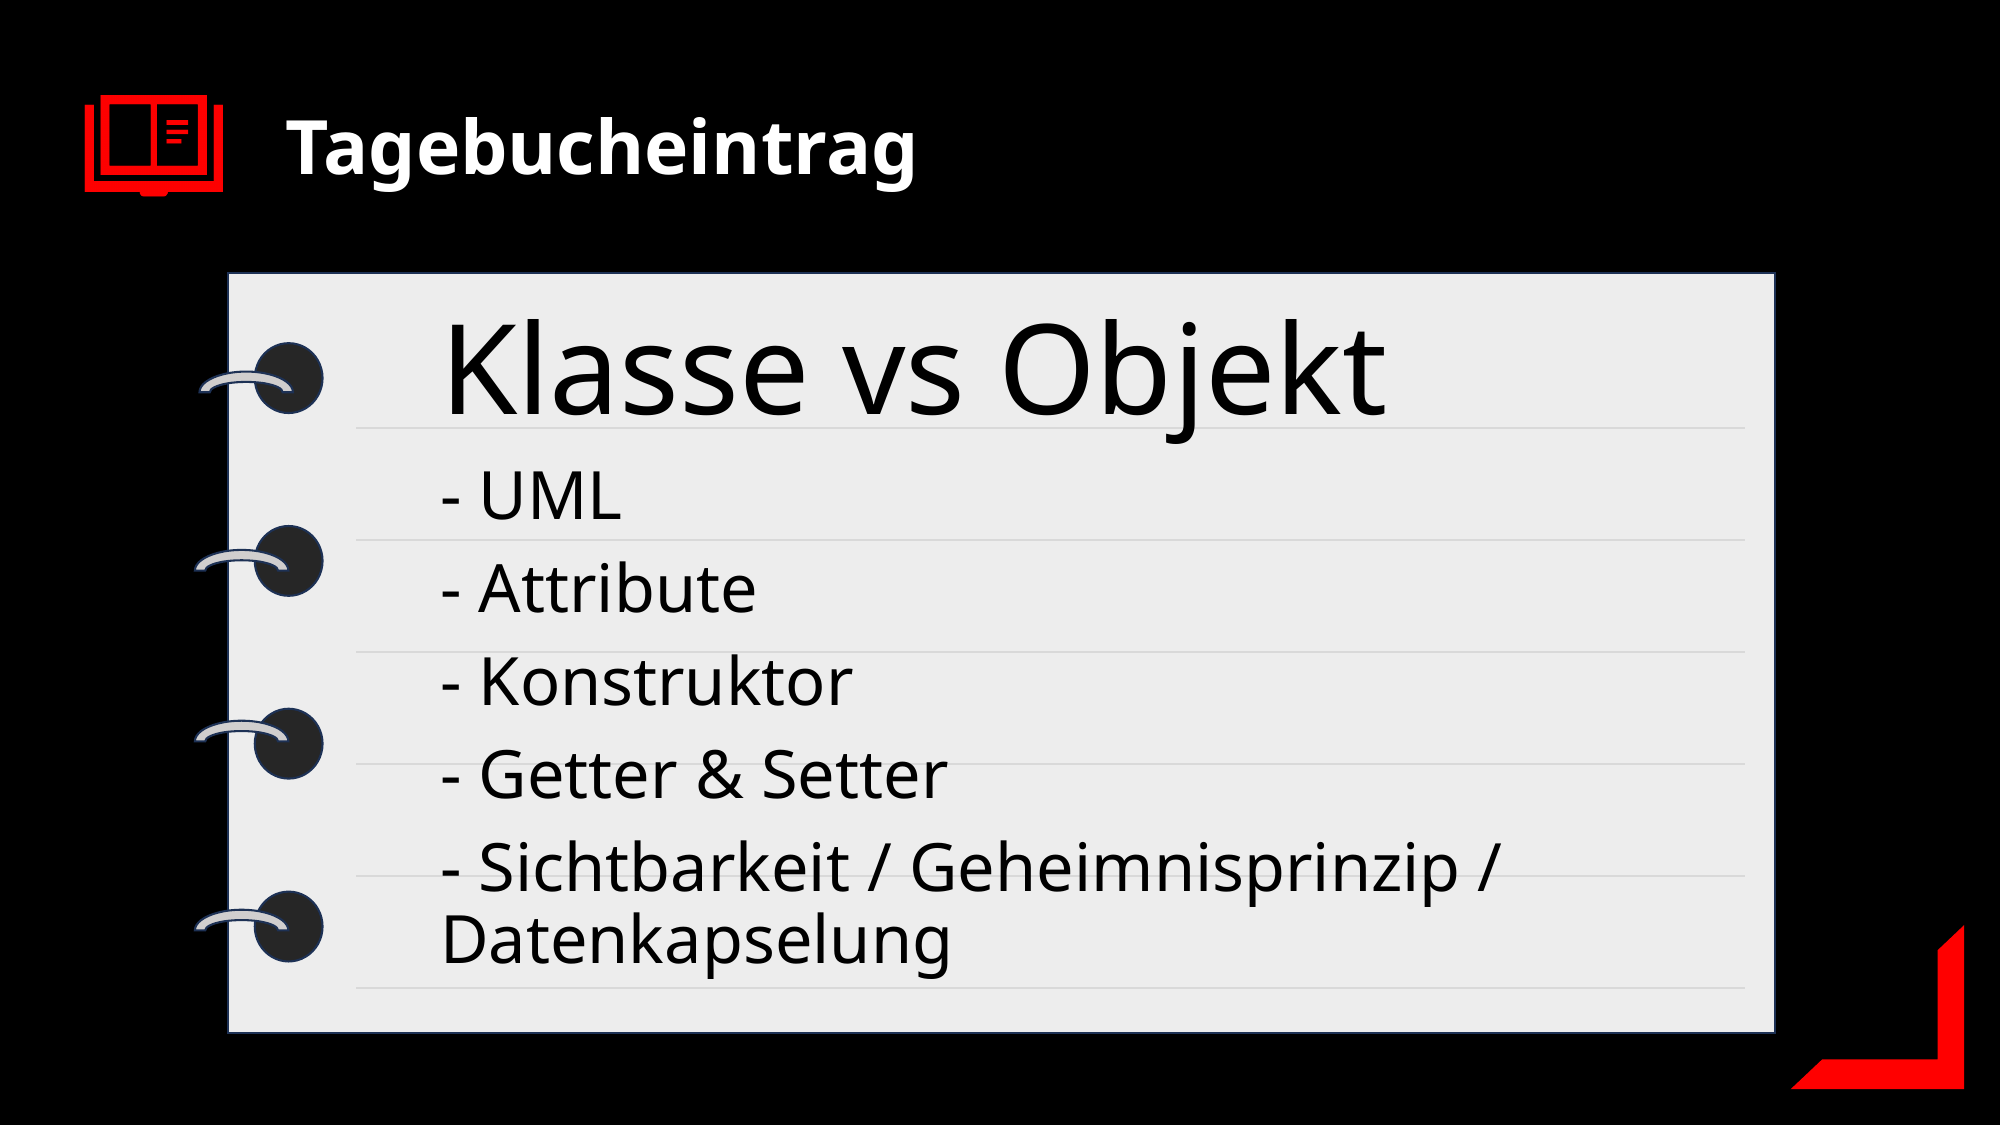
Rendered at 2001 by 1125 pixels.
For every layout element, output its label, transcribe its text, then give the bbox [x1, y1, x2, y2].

list Klasse vs Objekt - UML - Attribute - Konstruktor - Getter & Setter - Sichtbarkeit / Geheimnisprinzip / Datenkapselung [425, 295, 1644, 989]
picture [78, 70, 229, 220]
